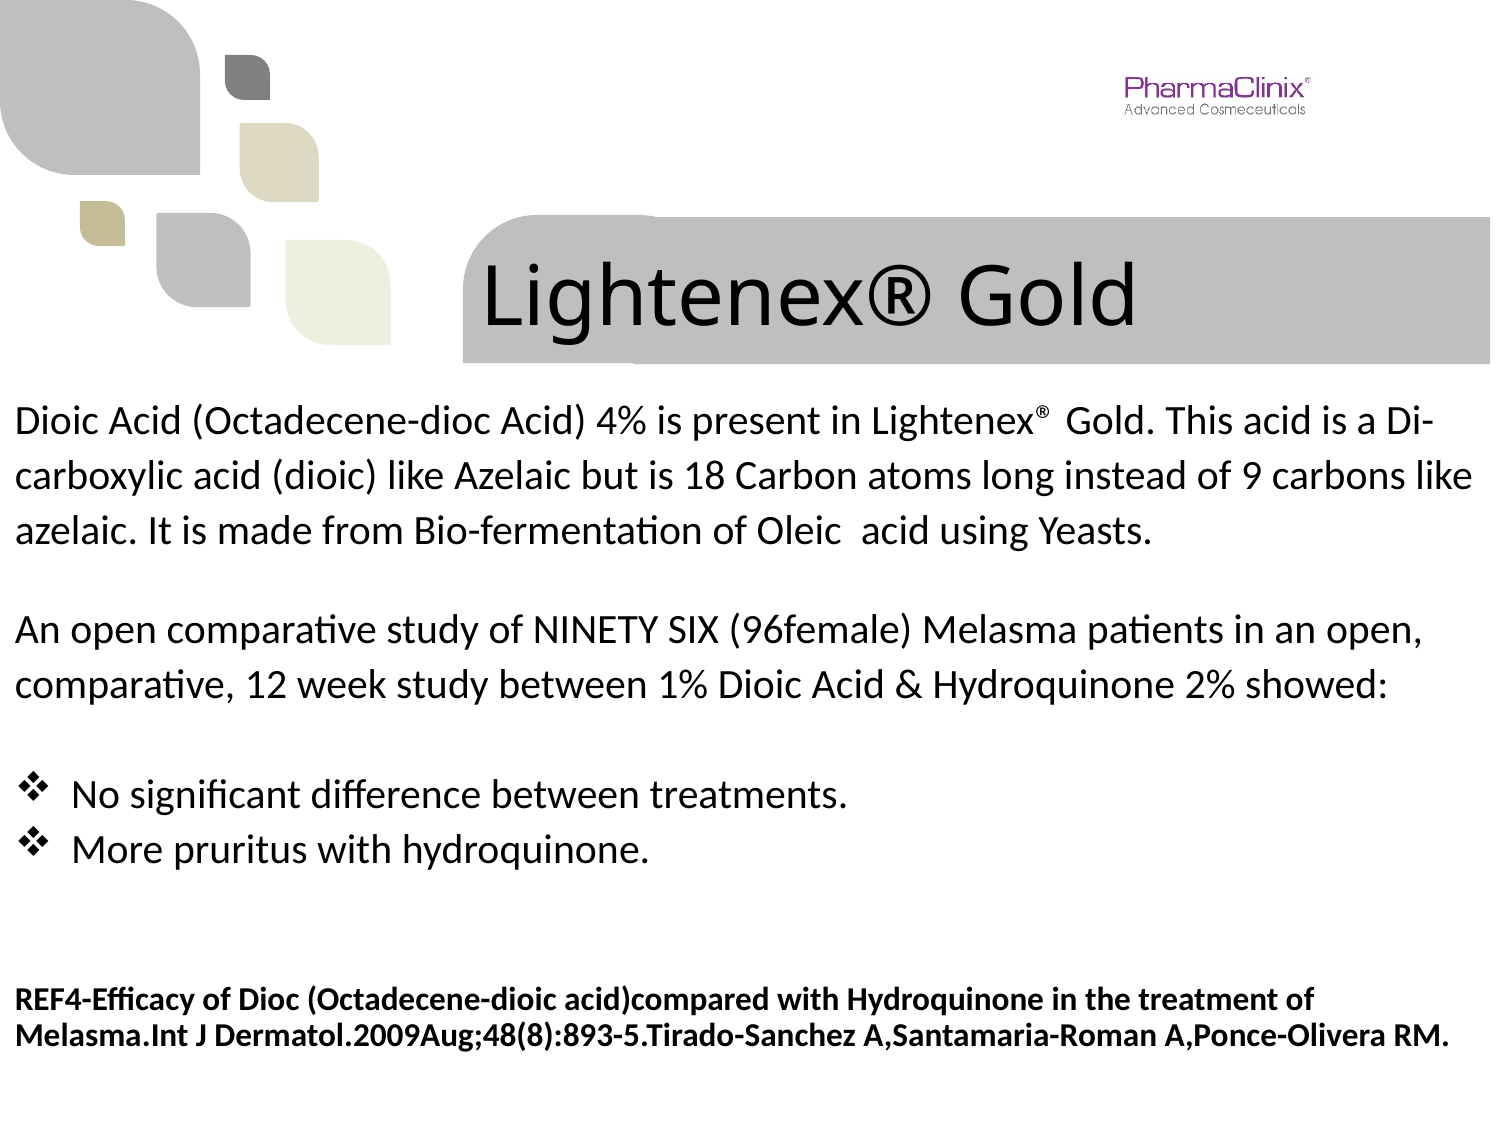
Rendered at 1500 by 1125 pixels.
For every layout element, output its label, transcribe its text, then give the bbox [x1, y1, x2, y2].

text_box [156, 212, 251, 308]
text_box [458, 214, 1491, 365]
text_box [283, 237, 393, 348]
text_box [0, 0, 203, 178]
picture [1112, 20, 1322, 170]
text_box [77, 198, 128, 249]
text_box Dioic Acid (Octadecene-dioc Acid) 4% is present in Lightenex® Gold. This acid is a Di-carboxylic acid (dioic) like Azelaic but is 18 Carbon atoms long instead of 9 carbons like azelaic. It is made from Bio-fermentation of Oleic acid using Yeasts. An open comparative study of NINETY SIX (96female) Melasma patients in an open, comparative, 12 week study between 1% Dioic Acid & Hydroquinone 2% showed: No significant difference between treatments. More pruritus with hydroquinone. REF4-Efficacy of Dioc (Octadecene-dioic acid)compared with Hydroquinone in the treatment of Melasma.Int J Dermatol.2009Aug;48(8):893-5.Tirado-Sanchez A,Santamaria-Roman A,Ponce-Olivera RM. [0, 380, 1500, 1125]
text_box [239, 122, 319, 203]
text_box [222, 52, 273, 103]
